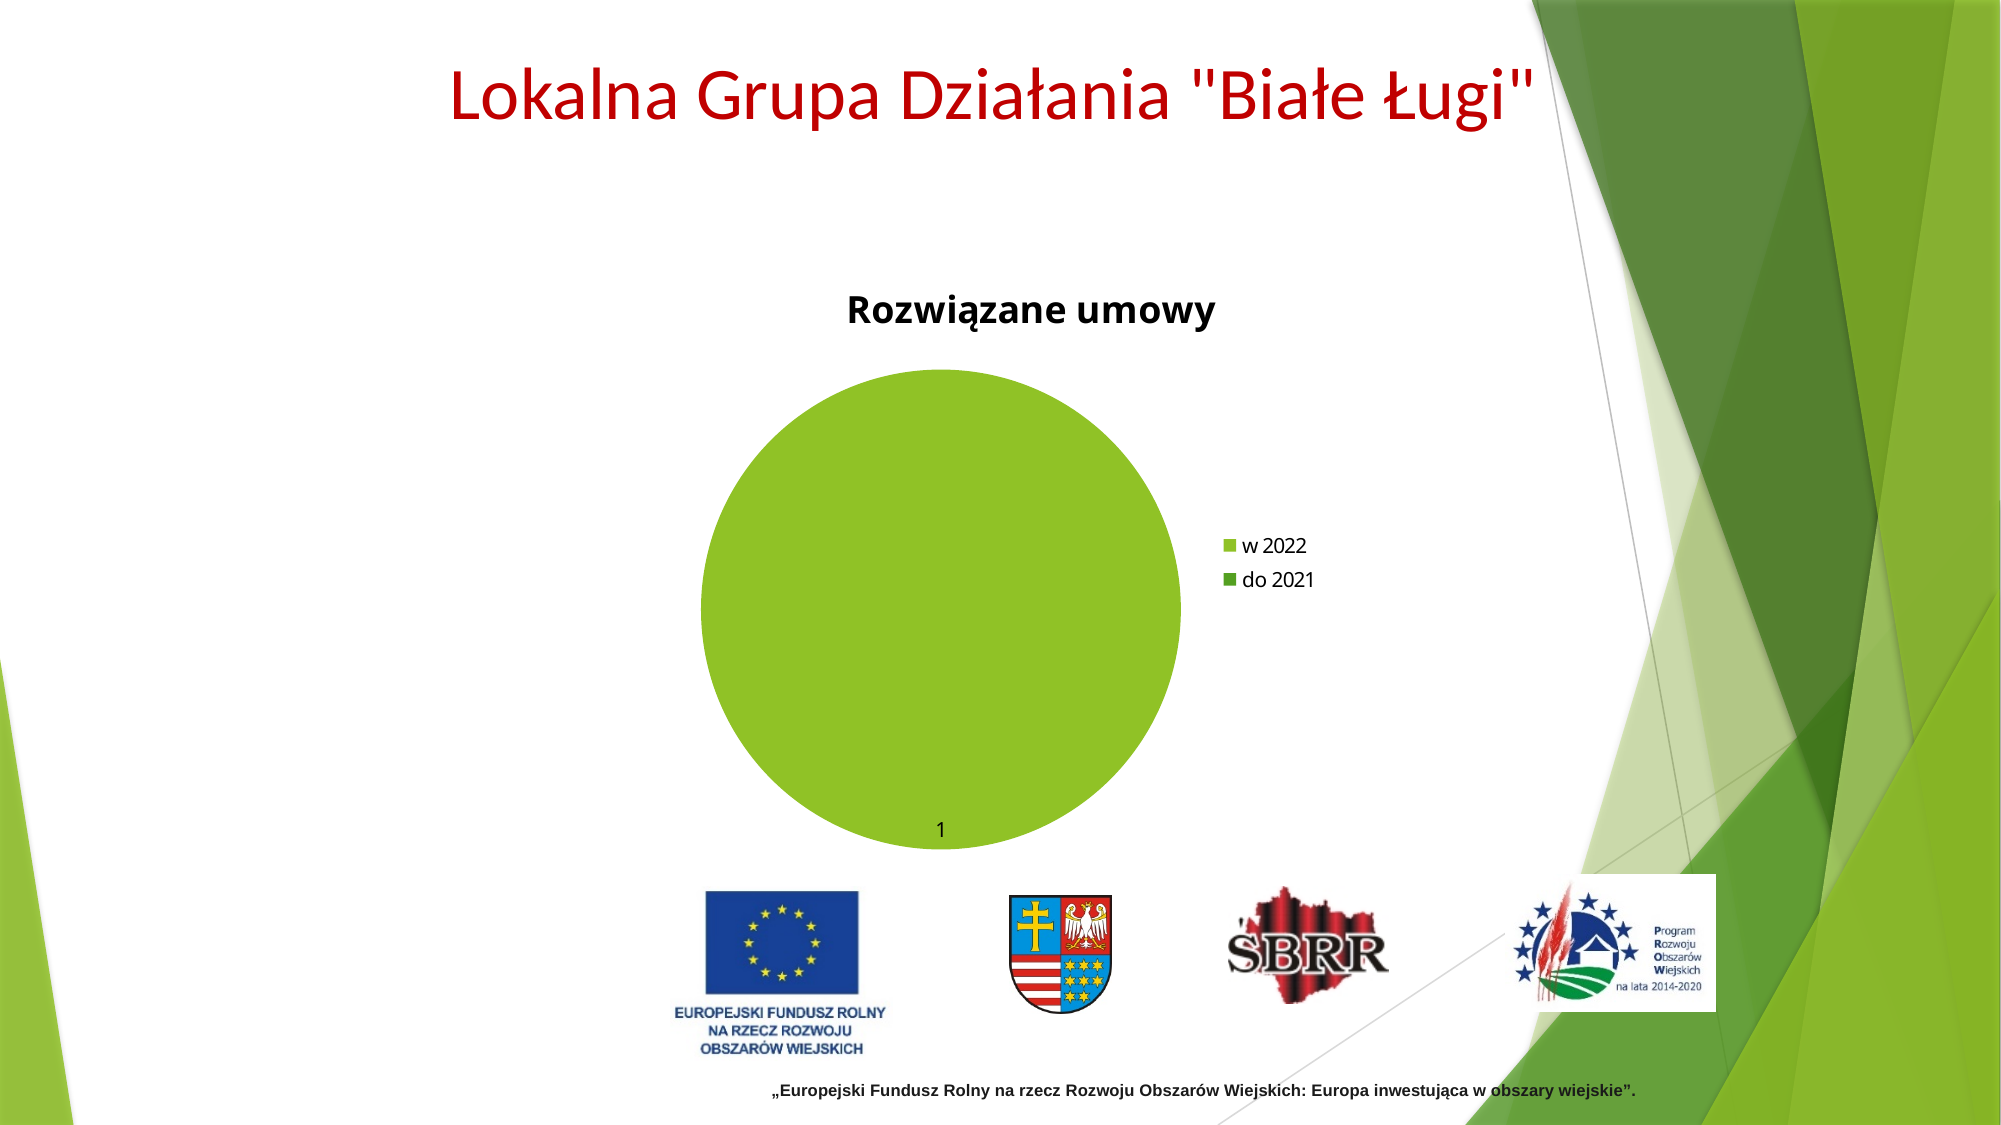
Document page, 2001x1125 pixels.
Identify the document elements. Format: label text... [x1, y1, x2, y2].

title Lokalna Grupa Działania "Białe Ługi" [434, 37, 1785, 143]
chart [664, 263, 1336, 862]
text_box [669, 874, 1716, 1061]
text_box „Europejski Fundusz Rolny na rzecz Rozwoju Obszarów Wiejskich: Europa inwestująca w obszary wiejskie”. [756, 1070, 1653, 1108]
